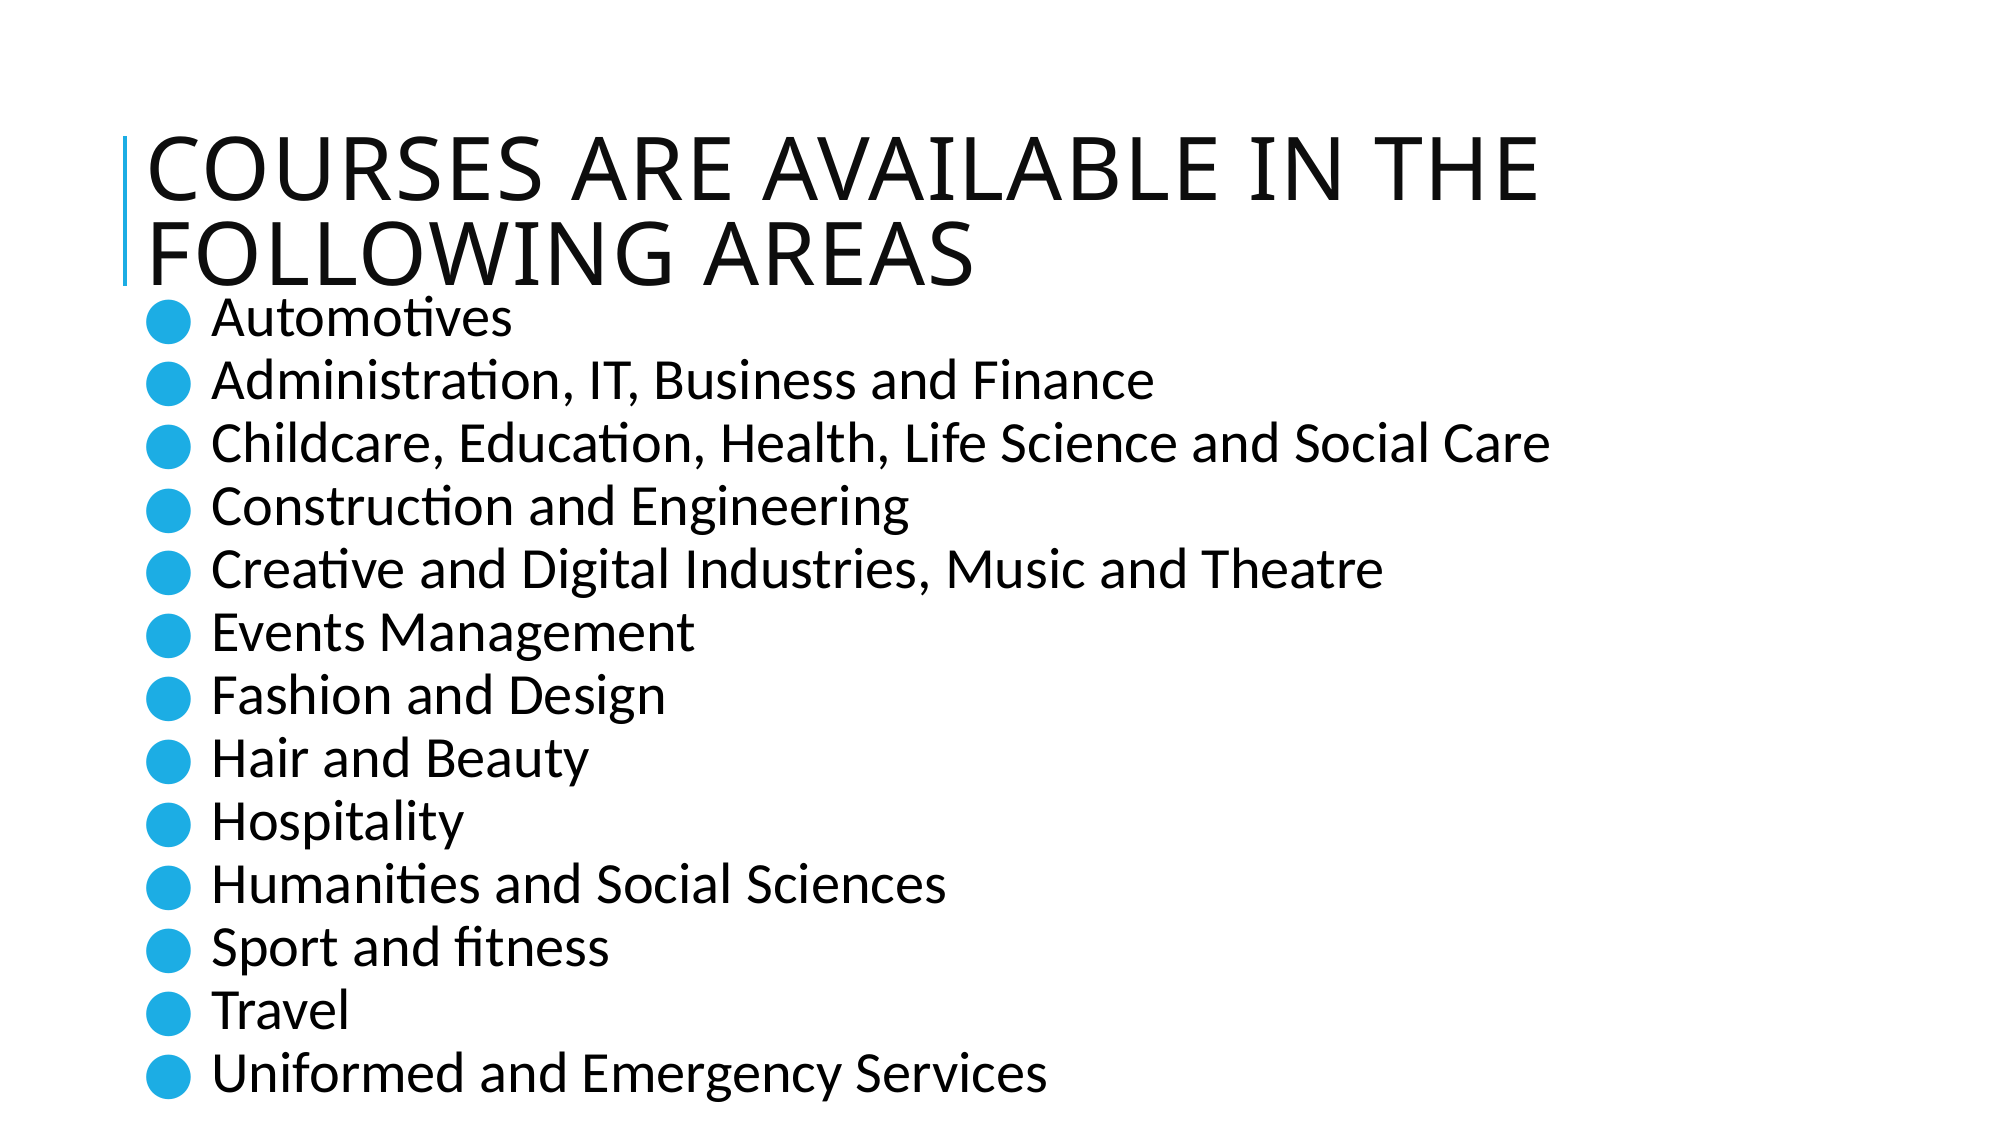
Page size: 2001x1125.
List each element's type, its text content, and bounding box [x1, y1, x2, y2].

list Automotives Administration, IT, Business and Finance Childcare, Education, Health, Life Science and Social Care Construction and Engineering Creative and Digital Industries, Music and Theatre Events Management Fashion and Design Hair and Beauty Hospitality Humanities and Social Sciences Sport and fitness Travel Uniformed and Emergency Services [96, 271, 1898, 909]
title Courses are available in the following areas [130, 117, 1671, 271]
